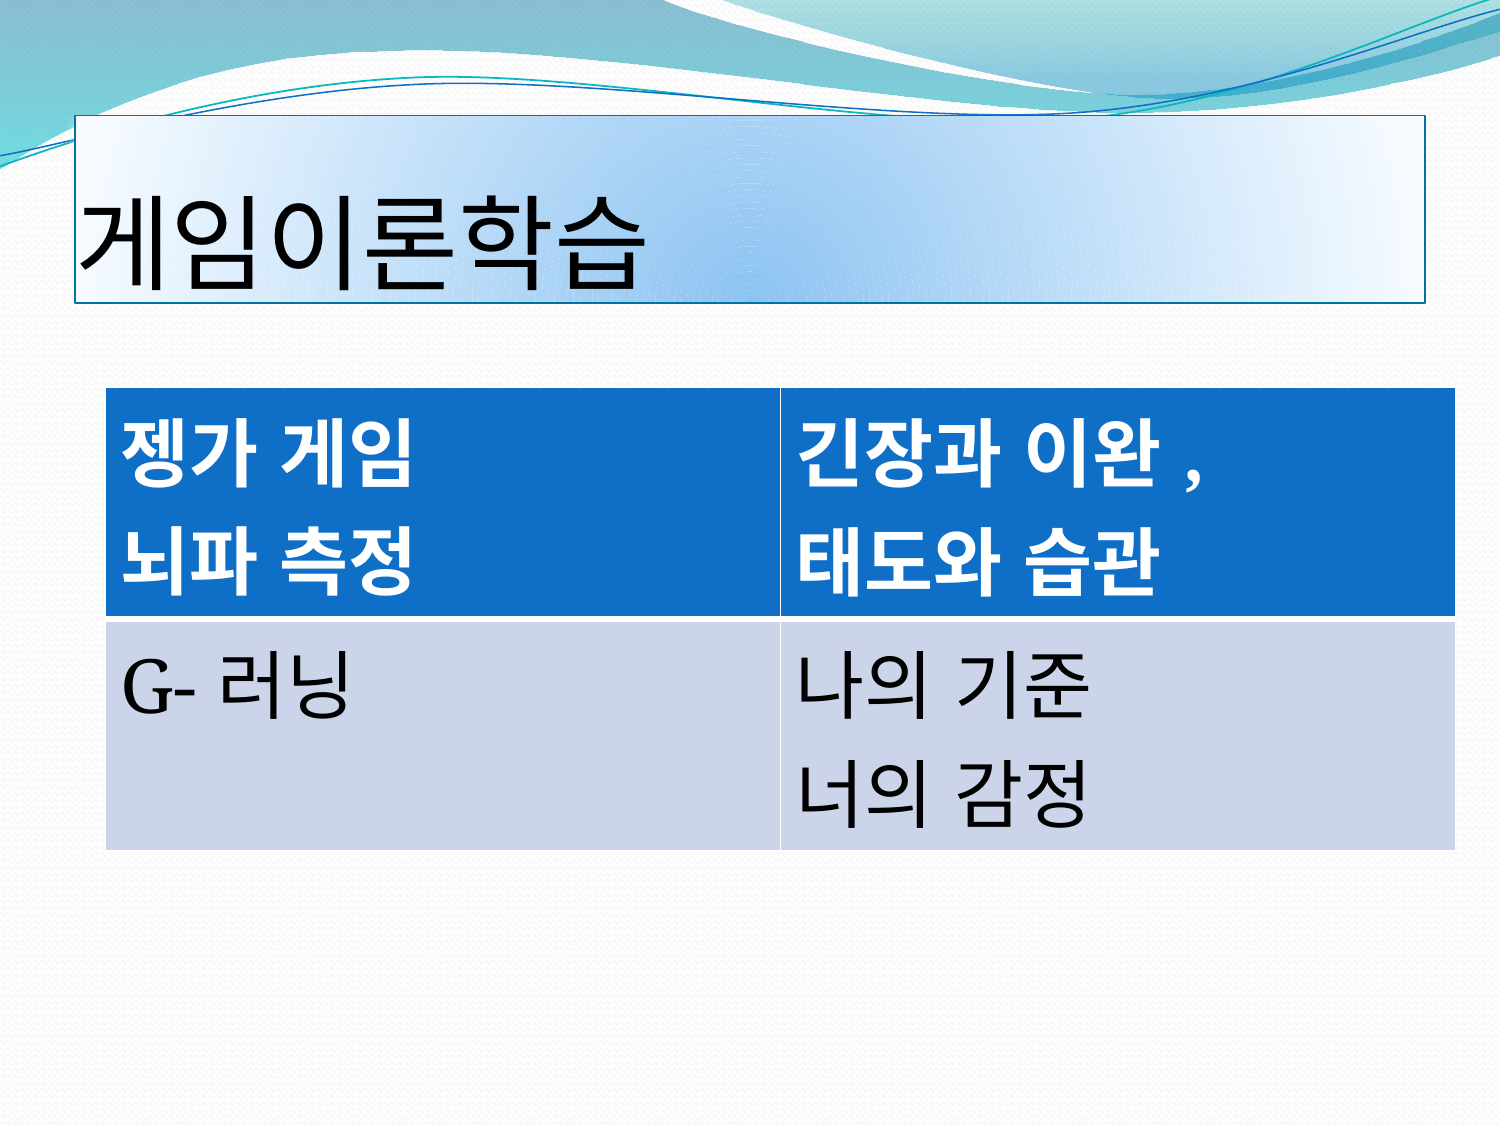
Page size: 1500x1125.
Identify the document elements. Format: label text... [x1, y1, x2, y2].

table_cell 나의 기준 너의 감정 [781, 622, 1455, 850]
title 게임이론학습 [74, 115, 1426, 304]
table_header 긴장과 이완, 태도와 습관 [781, 388, 1455, 616]
table_header 젱가 게임 뇌파 측정 [106, 388, 780, 616]
table_cell G-러닝 [106, 622, 780, 850]
